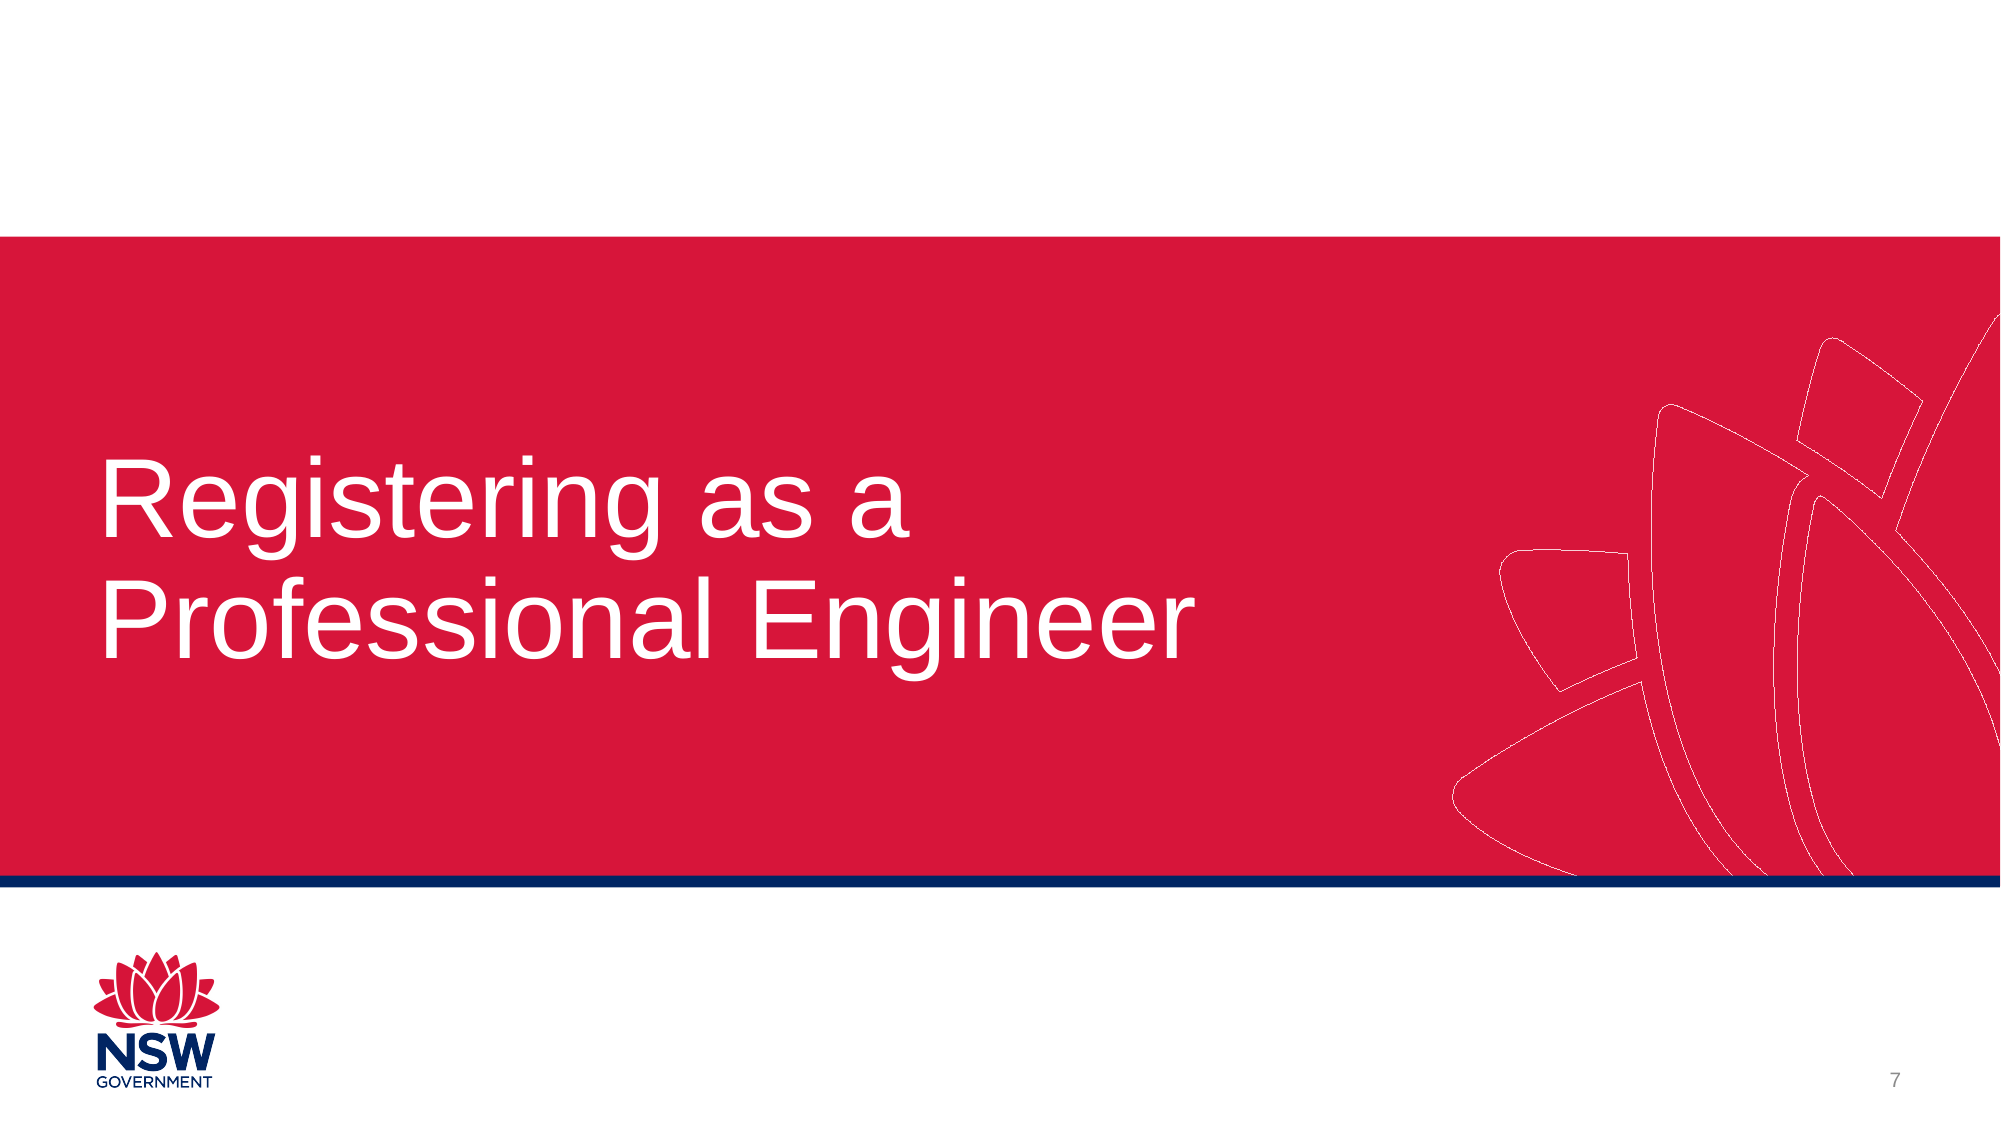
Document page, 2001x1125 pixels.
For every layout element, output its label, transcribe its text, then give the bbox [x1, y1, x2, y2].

list Registering as a Professional Engineer [97, 438, 1339, 685]
picture [91, 950, 222, 1088]
slide_number 7 [1875, 1066, 1902, 1092]
